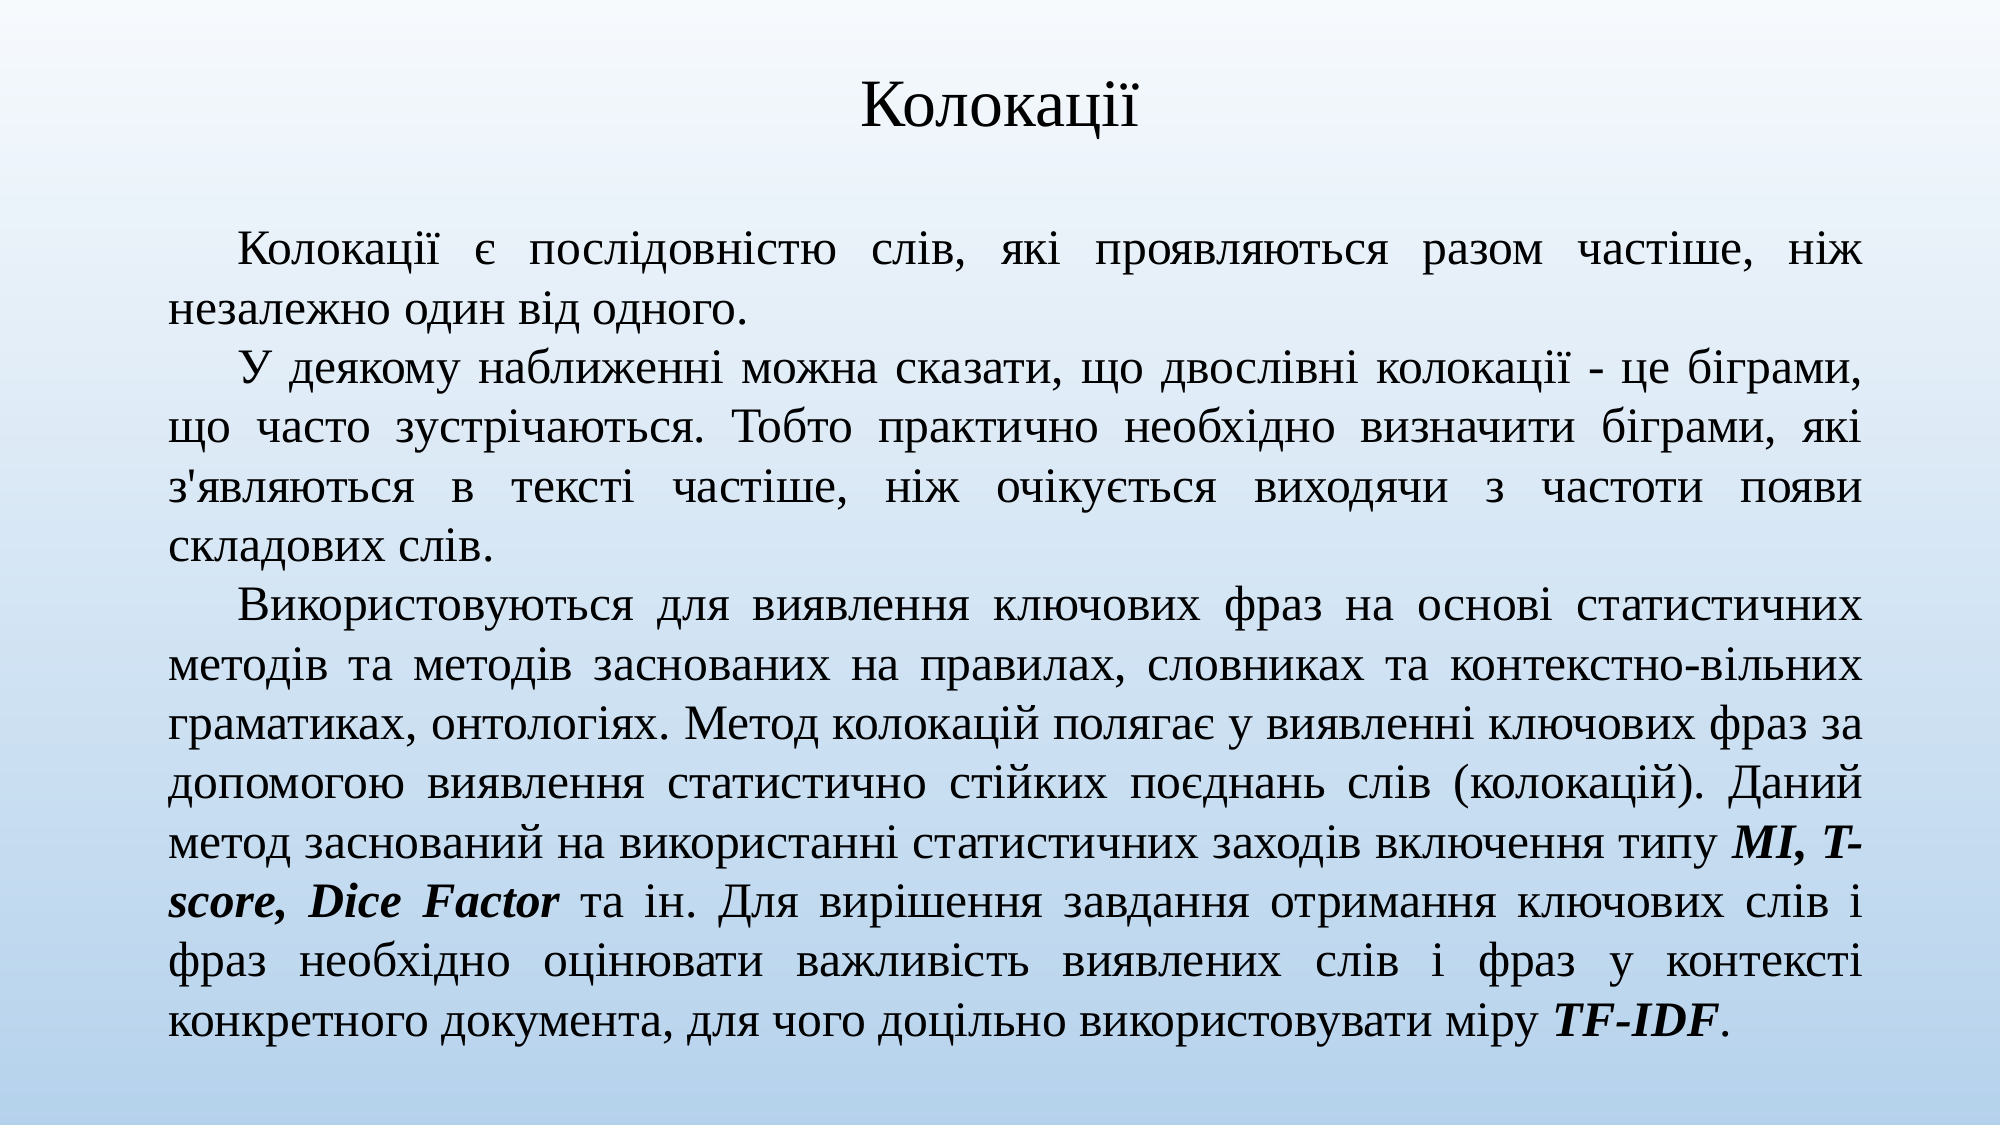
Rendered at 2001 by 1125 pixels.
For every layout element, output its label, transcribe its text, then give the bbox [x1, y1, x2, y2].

list Колокації є послідовністю слів, які проявляються разом частіше, ніж незалежно один від одного. У деякому наближенні можна сказати, що двослівні колокації - це біграми, що часто зустрічаються. Тобто практично необхідно визначити біграми, які з'являються в тексті частіше, ніж очікується виходячи з частоти появи складових слів. Використовуються для виявлення ключових фраз на основі статистичних методів та методів заснованих на правилах, словниках та контекстно-вільних граматиках, онтологіях. Метод колокацій полягає у виявленні ключових фраз за допомогою виявлення статистично стійких поєднань слів (колокацій). Даний метод заснований на використанні статистичних заходів включення типу MI, T-score, Dice Factor та ін. Для вирішення завдання отримання ключових слів і фраз необхідно оцінювати важливість виявлених слів і фраз у контексті конкретного документа, для чого доцільно використовувати міру TF-IDF. [153, 207, 1879, 1090]
title Колокації [137, 59, 1863, 149]
